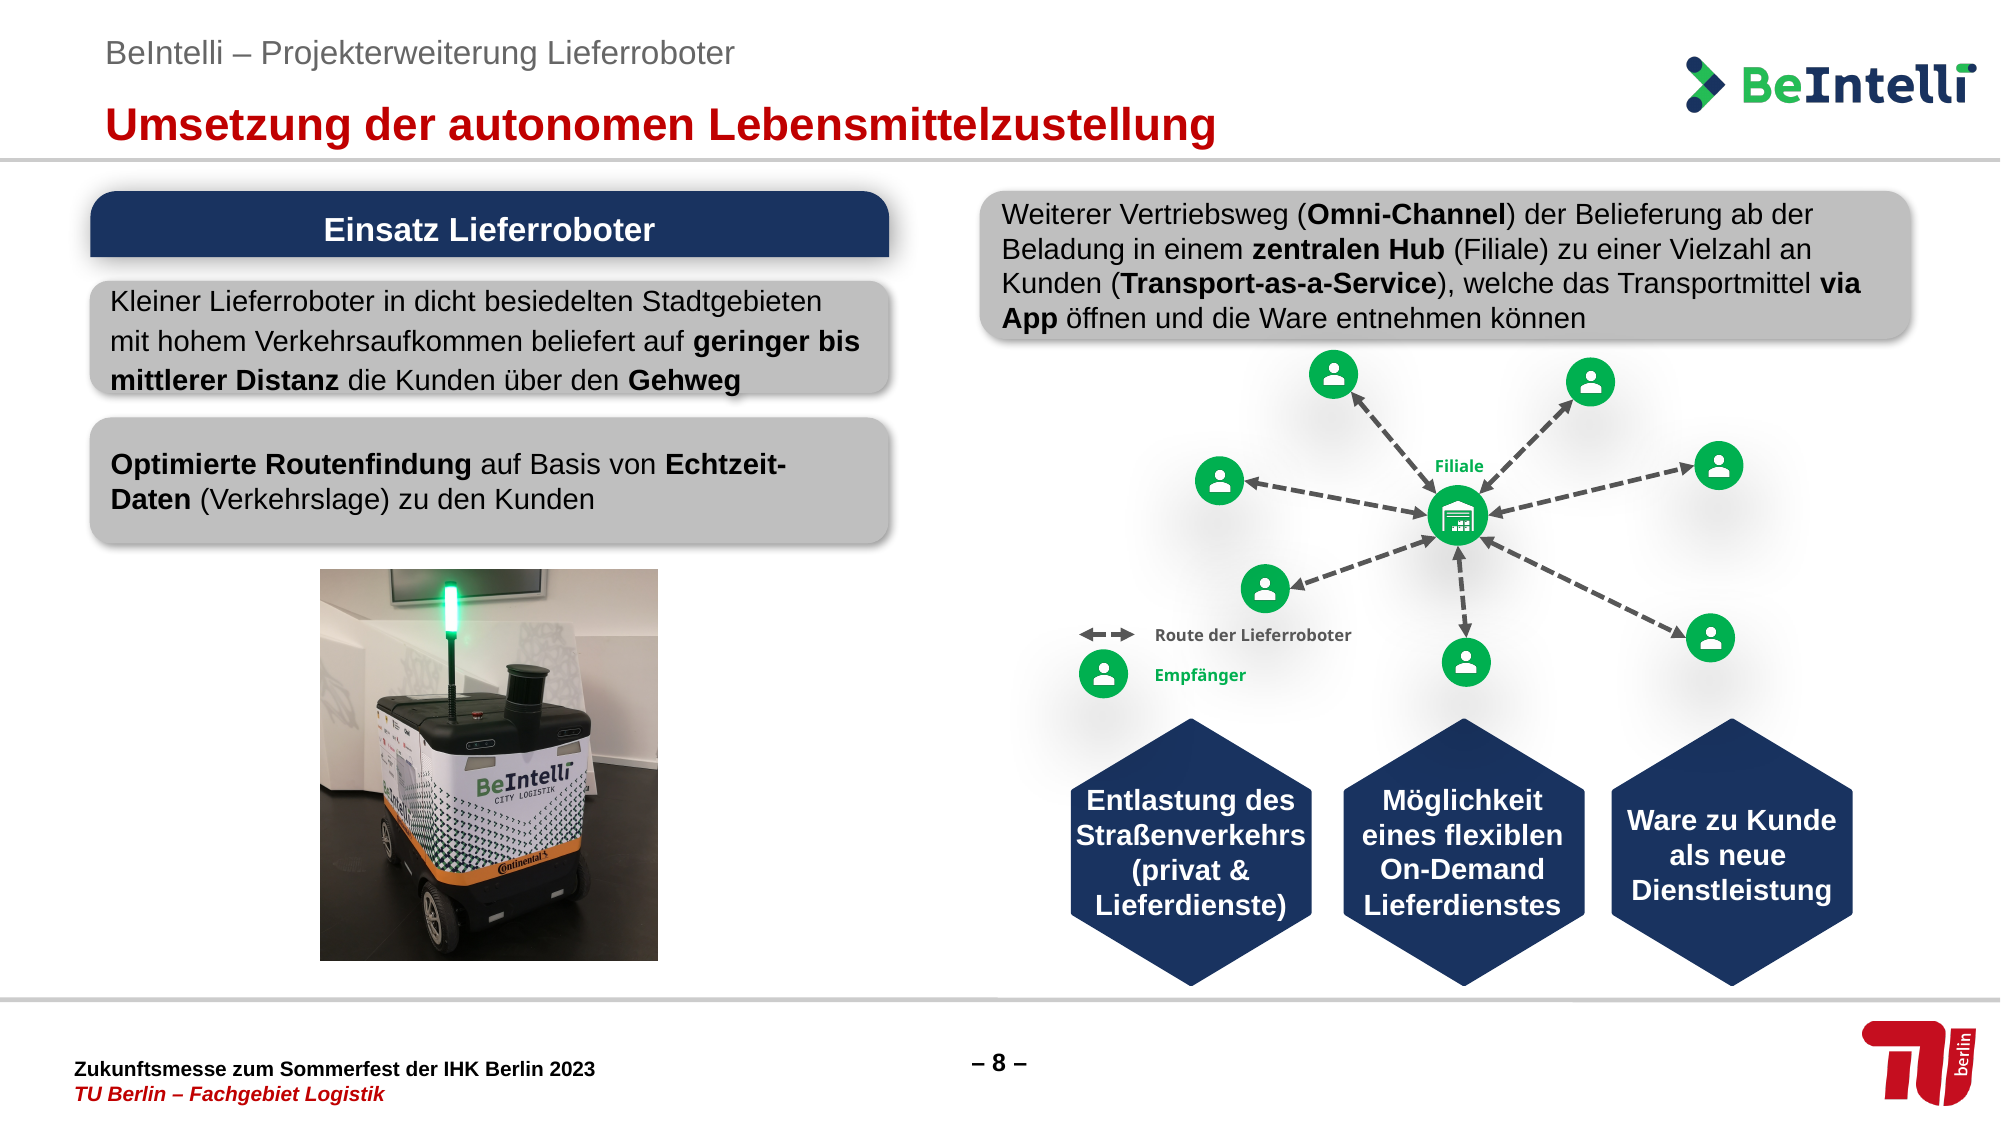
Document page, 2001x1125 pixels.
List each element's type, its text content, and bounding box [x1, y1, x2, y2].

text_box Route der Lieferroboter [1139, 617, 1400, 653]
text_box Filiale [1441, 448, 1473, 484]
text_box Weiterer Vertriebsweg (Omni-Channel) der Belieferung ab der Beladung in einem zentralen Hub (Filiale) zu einer Vielzahl an Kunden (Transport-as-a-Service), welche das Transportmittel via App öffnen und die Ware entnehmen können [977, 188, 1913, 341]
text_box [1240, 563, 1291, 614]
text_box [1441, 484, 1473, 494]
list BeIntelli – Projekterweiterung Lieferroboter [90, 24, 1922, 84]
text_box [1482, 521, 1490, 535]
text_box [1478, 399, 1574, 495]
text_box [1194, 455, 1245, 506]
picture [1438, 495, 1478, 535]
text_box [1243, 480, 1428, 516]
picture [1685, 56, 1977, 114]
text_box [1072, 720, 1310, 985]
text_box Optimierte Routenfindung auf Basis von Echtzeit-Daten (Verkehrslage) zu den Kunden [87, 415, 891, 546]
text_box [1441, 637, 1492, 688]
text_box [1685, 613, 1736, 663]
text_box Einsatz Lieferroboter [88, 188, 892, 260]
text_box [1613, 720, 1851, 985]
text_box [1350, 391, 1437, 495]
text_box [1426, 521, 1433, 534]
text_box Empfänger [1139, 657, 1382, 692]
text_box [1478, 536, 1687, 639]
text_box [1457, 545, 1467, 636]
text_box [1694, 440, 1744, 491]
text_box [1565, 357, 1616, 407]
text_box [1308, 349, 1359, 400]
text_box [1345, 720, 1583, 985]
title Umsetzung der autonomen Lebensmittelzustellung [90, 86, 1922, 154]
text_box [1487, 465, 1695, 516]
picture [319, 569, 659, 962]
text_box [1442, 543, 1456, 548]
text_box Kleiner Lieferroboter in dicht besiedelten Stadtgebieten mit hohem Verkehrsaufkommen beliefert auf geringer bis mittlerer Distanz die Kunden über den Gehweg [87, 278, 891, 396]
picture [1862, 1021, 1976, 1106]
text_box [1078, 649, 1129, 699]
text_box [1289, 536, 1437, 589]
